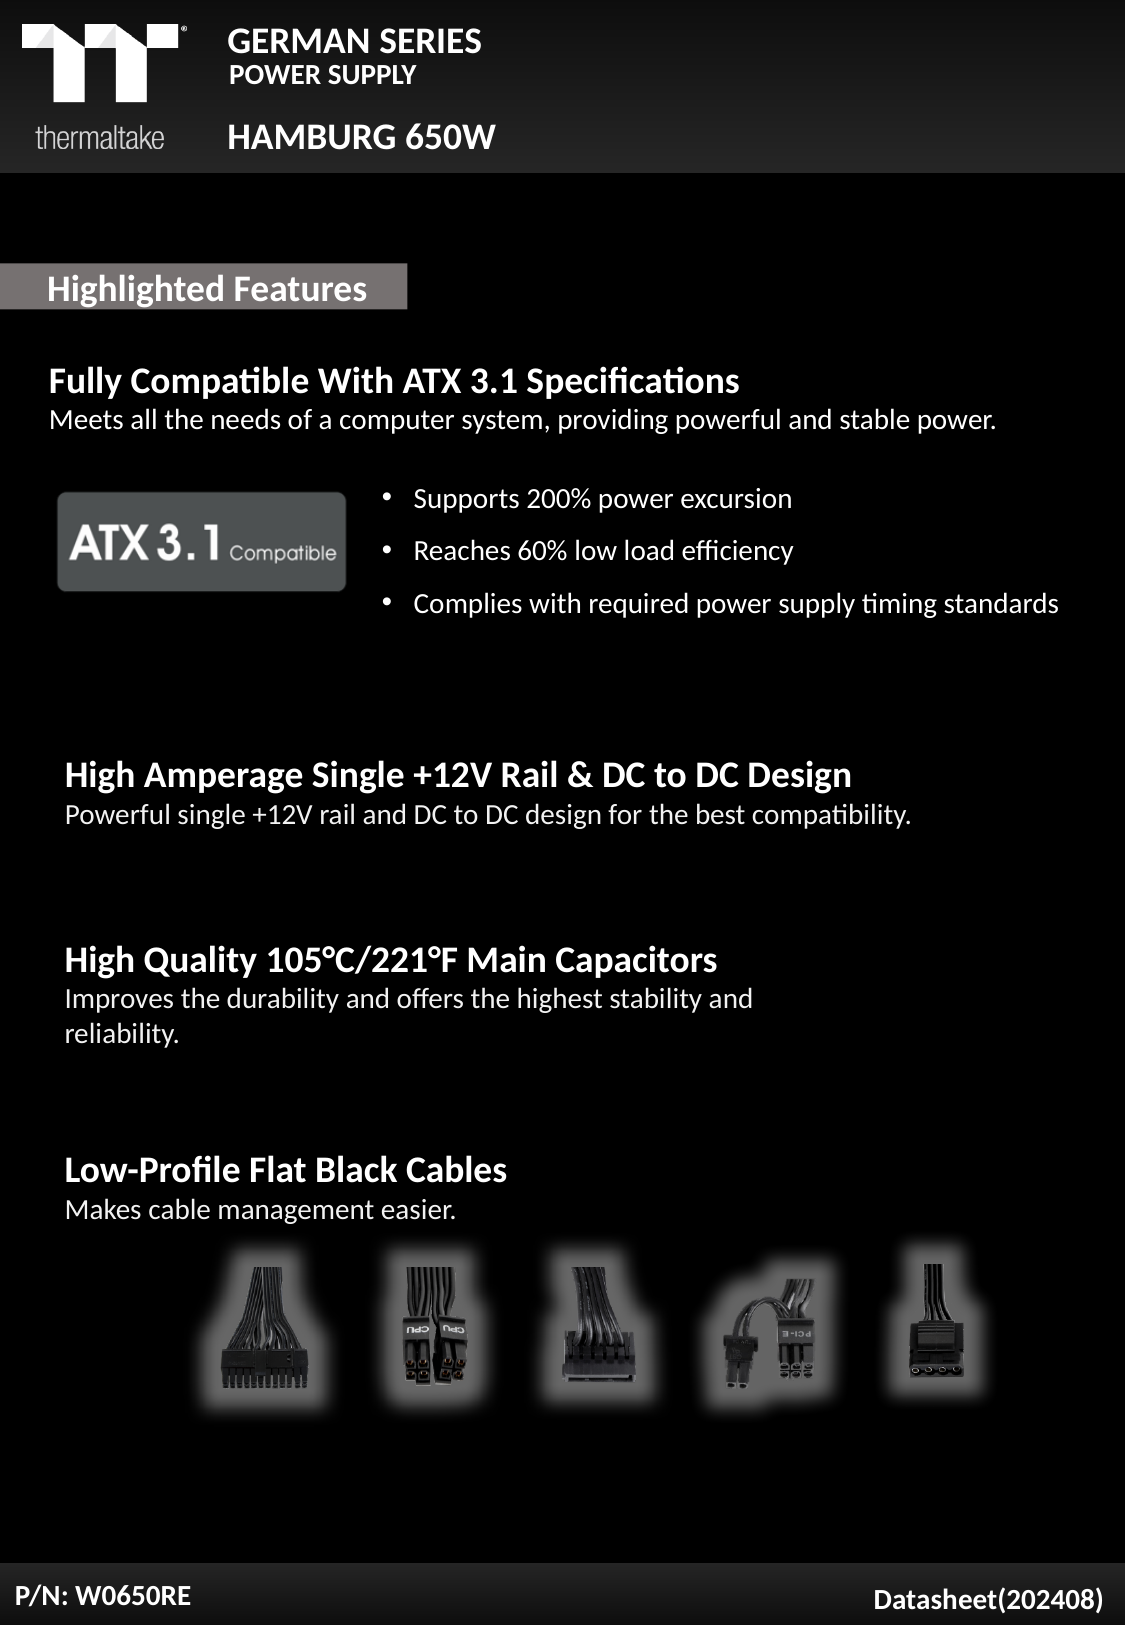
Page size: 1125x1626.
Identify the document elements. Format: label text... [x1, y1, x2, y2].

text_box Supports 200% power excursion Reaches 60% low load efficiency Complies with required power supply timing standards [367, 454, 1094, 627]
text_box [184, 1264, 995, 1442]
text_box High Amperage Single +12V Rail & DC to DC Design Powerful single +12V rail and DC to DC design for the best compatibility. [49, 743, 961, 838]
text_box Low-Profile Flat Black Cables Makes cable management easier. [49, 1137, 936, 1233]
picture [22, 24, 187, 149]
picture [49, 482, 354, 601]
text_box Highlighted Features [0, 263, 408, 310]
text_box Fully Compatible With ATX 3.1 Specifications Meets all the needs of a computer system, providing powerful and stable power. [34, 348, 1035, 444]
text_box High Quality 105°C/221°F Main Capacitors Improves the durability and offers the highest stability and reliability. [49, 927, 891, 1057]
